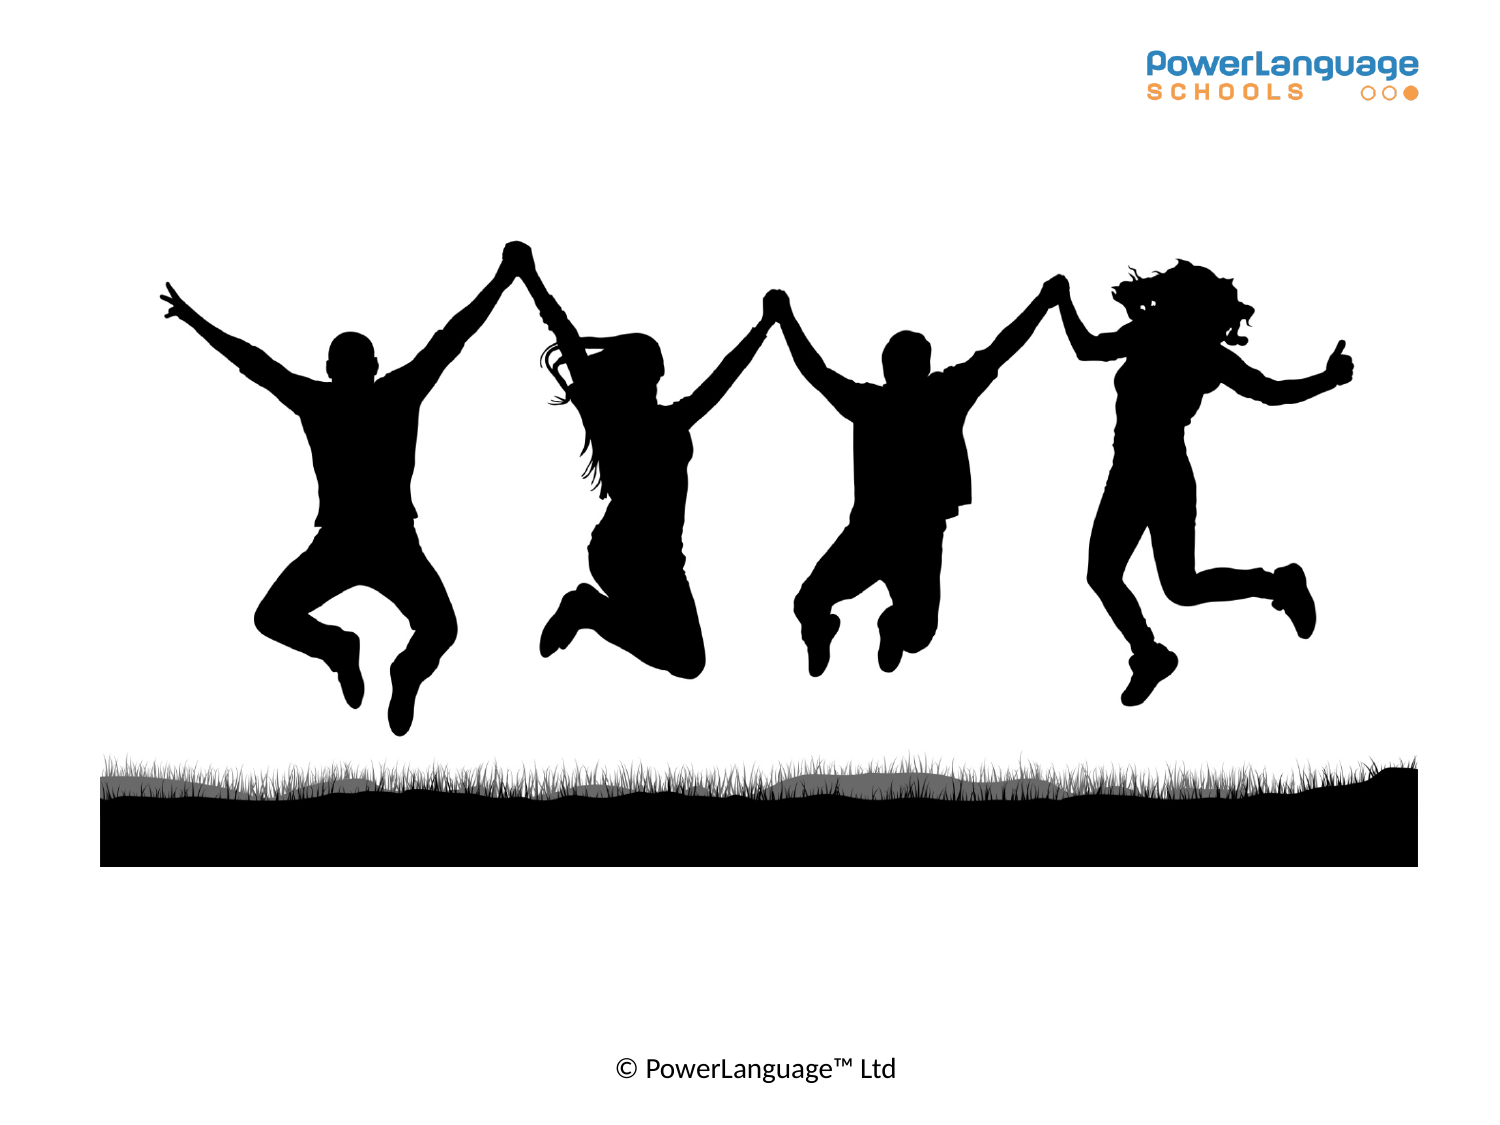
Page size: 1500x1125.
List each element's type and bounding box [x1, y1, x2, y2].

picture [1142, 45, 1425, 105]
picture [99, 207, 1418, 867]
